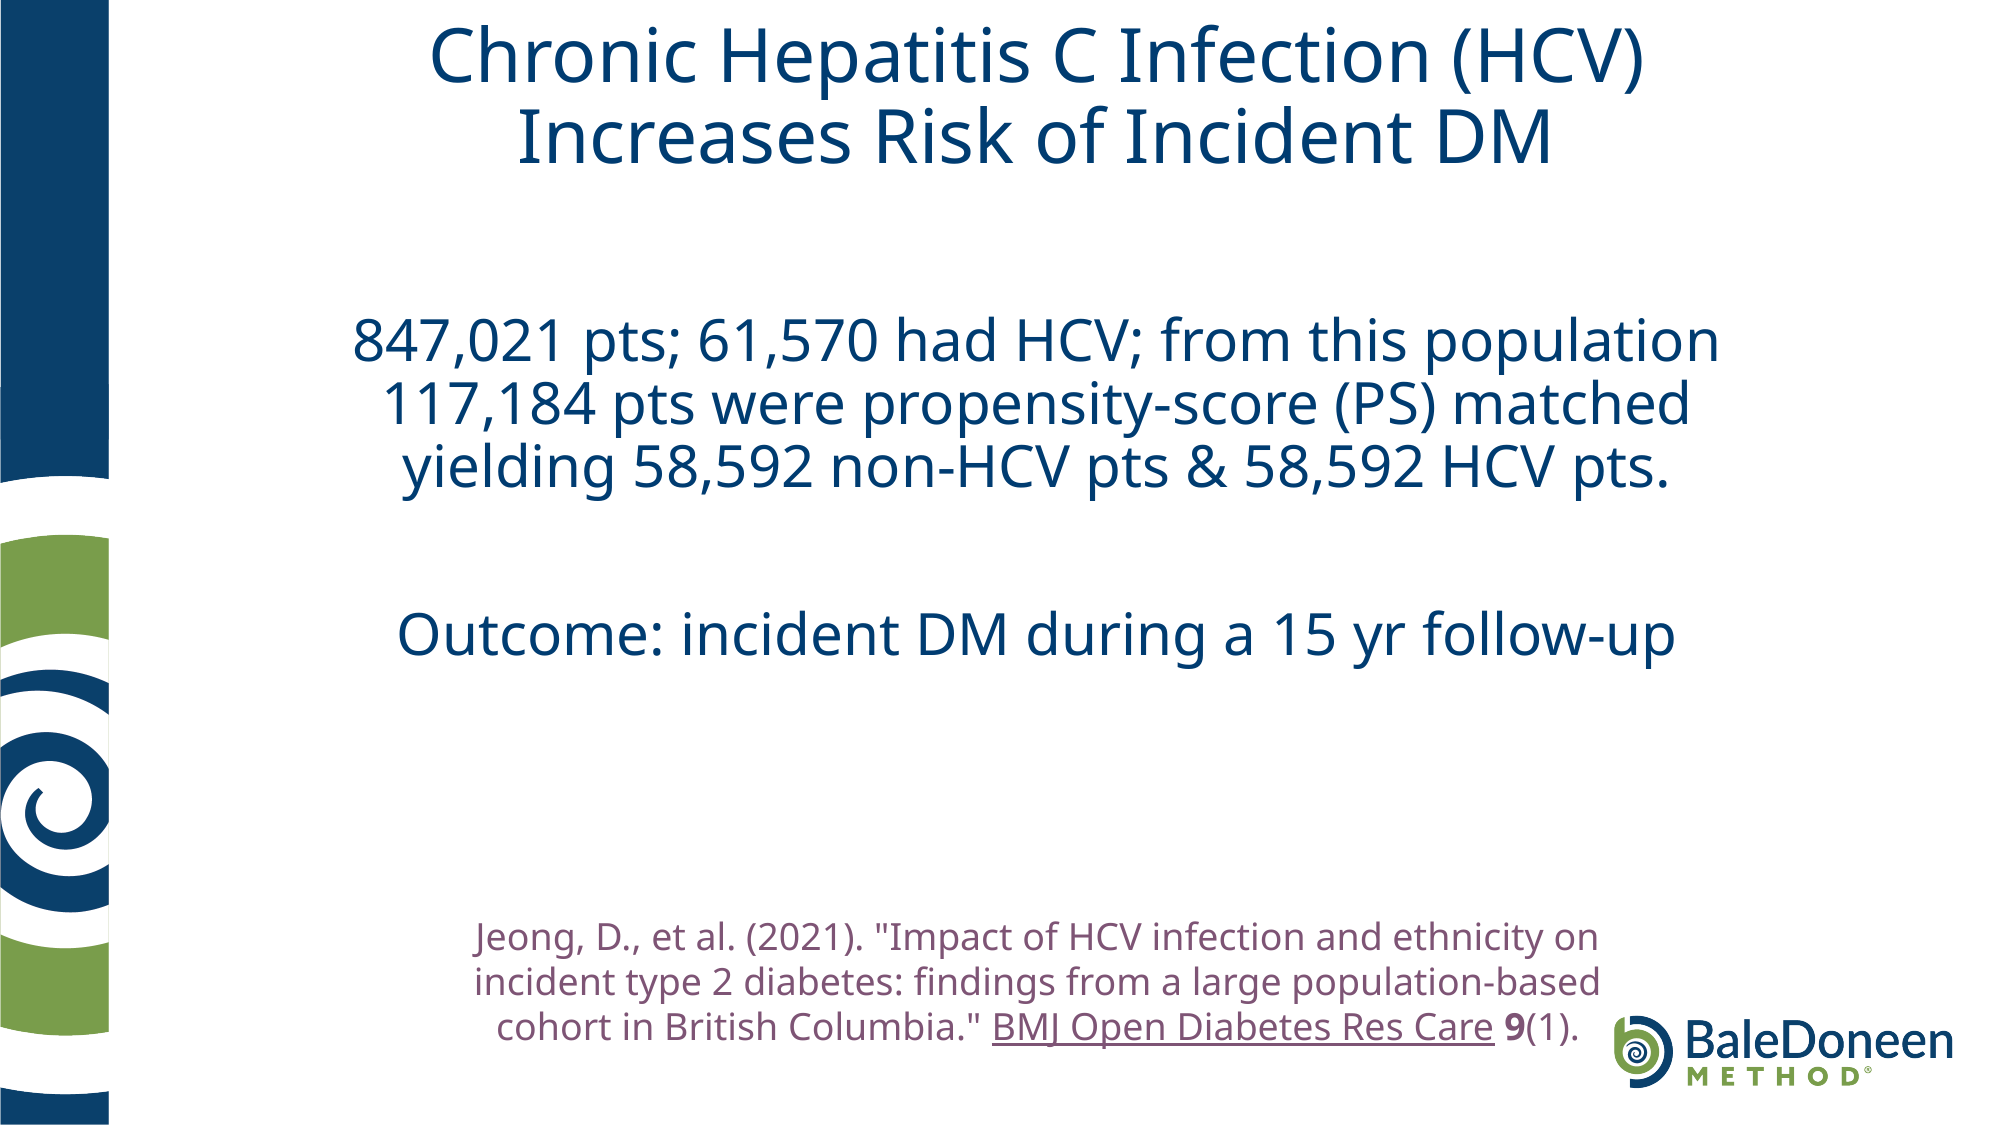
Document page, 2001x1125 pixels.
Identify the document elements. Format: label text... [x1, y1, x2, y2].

picture [0, 0, 2001, 1125]
list 847,021 pts; 61,570 had HCV; from this population 117,184 pts were propensity-score (PS) matched yielding 58,592 non-HCV pts & 58,592 HCV pts. Outcome: incident DM during a 15 yr follow-up [262, 303, 1812, 884]
text_box Jeong, D., et al. (2021). "Impact of HCV infection and ethnicity on incident type 2 diabetes: findings from a large population-based cohort in British Columbia." BMJ Open Diabetes Res Care 9(1). [401, 905, 1675, 1100]
title Chronic Hepatitis C Infection (HCV) Increases Risk of Incident DM [262, 37, 1812, 161]
